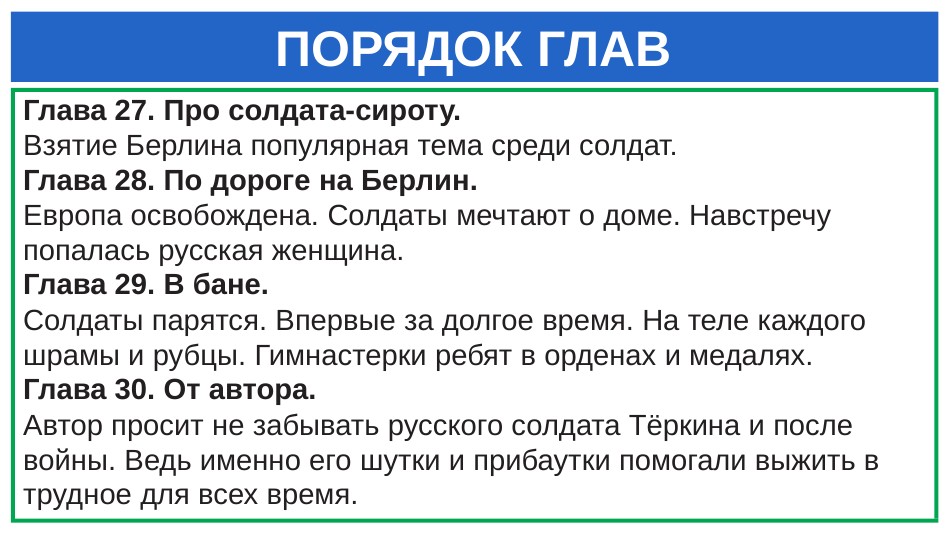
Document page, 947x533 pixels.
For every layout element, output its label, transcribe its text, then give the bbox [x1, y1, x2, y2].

list Глава 27. Про солдата-сироту. Взятие Берлина популярная тема среди солдат. Глава 28. По дороге на Берлин. Европа освобождена. Солдаты мечтают о доме. Навстречу попалась русская женщина. Глава 29. В бане. Солдаты парятся. Впервые за долгое время. На теле каждого шрамы и рубцы. Гимнастерки ребят в орденах и медалях. Глава 30. От автора. Автор просит не забывать русского солдата Тёркина и после войны. Ведь именно его шутки и прибаутки помогали выжить в трудное для всех время. [23, 91, 936, 533]
title ПОРЯДОК ГЛАВ [49, 16, 897, 78]
